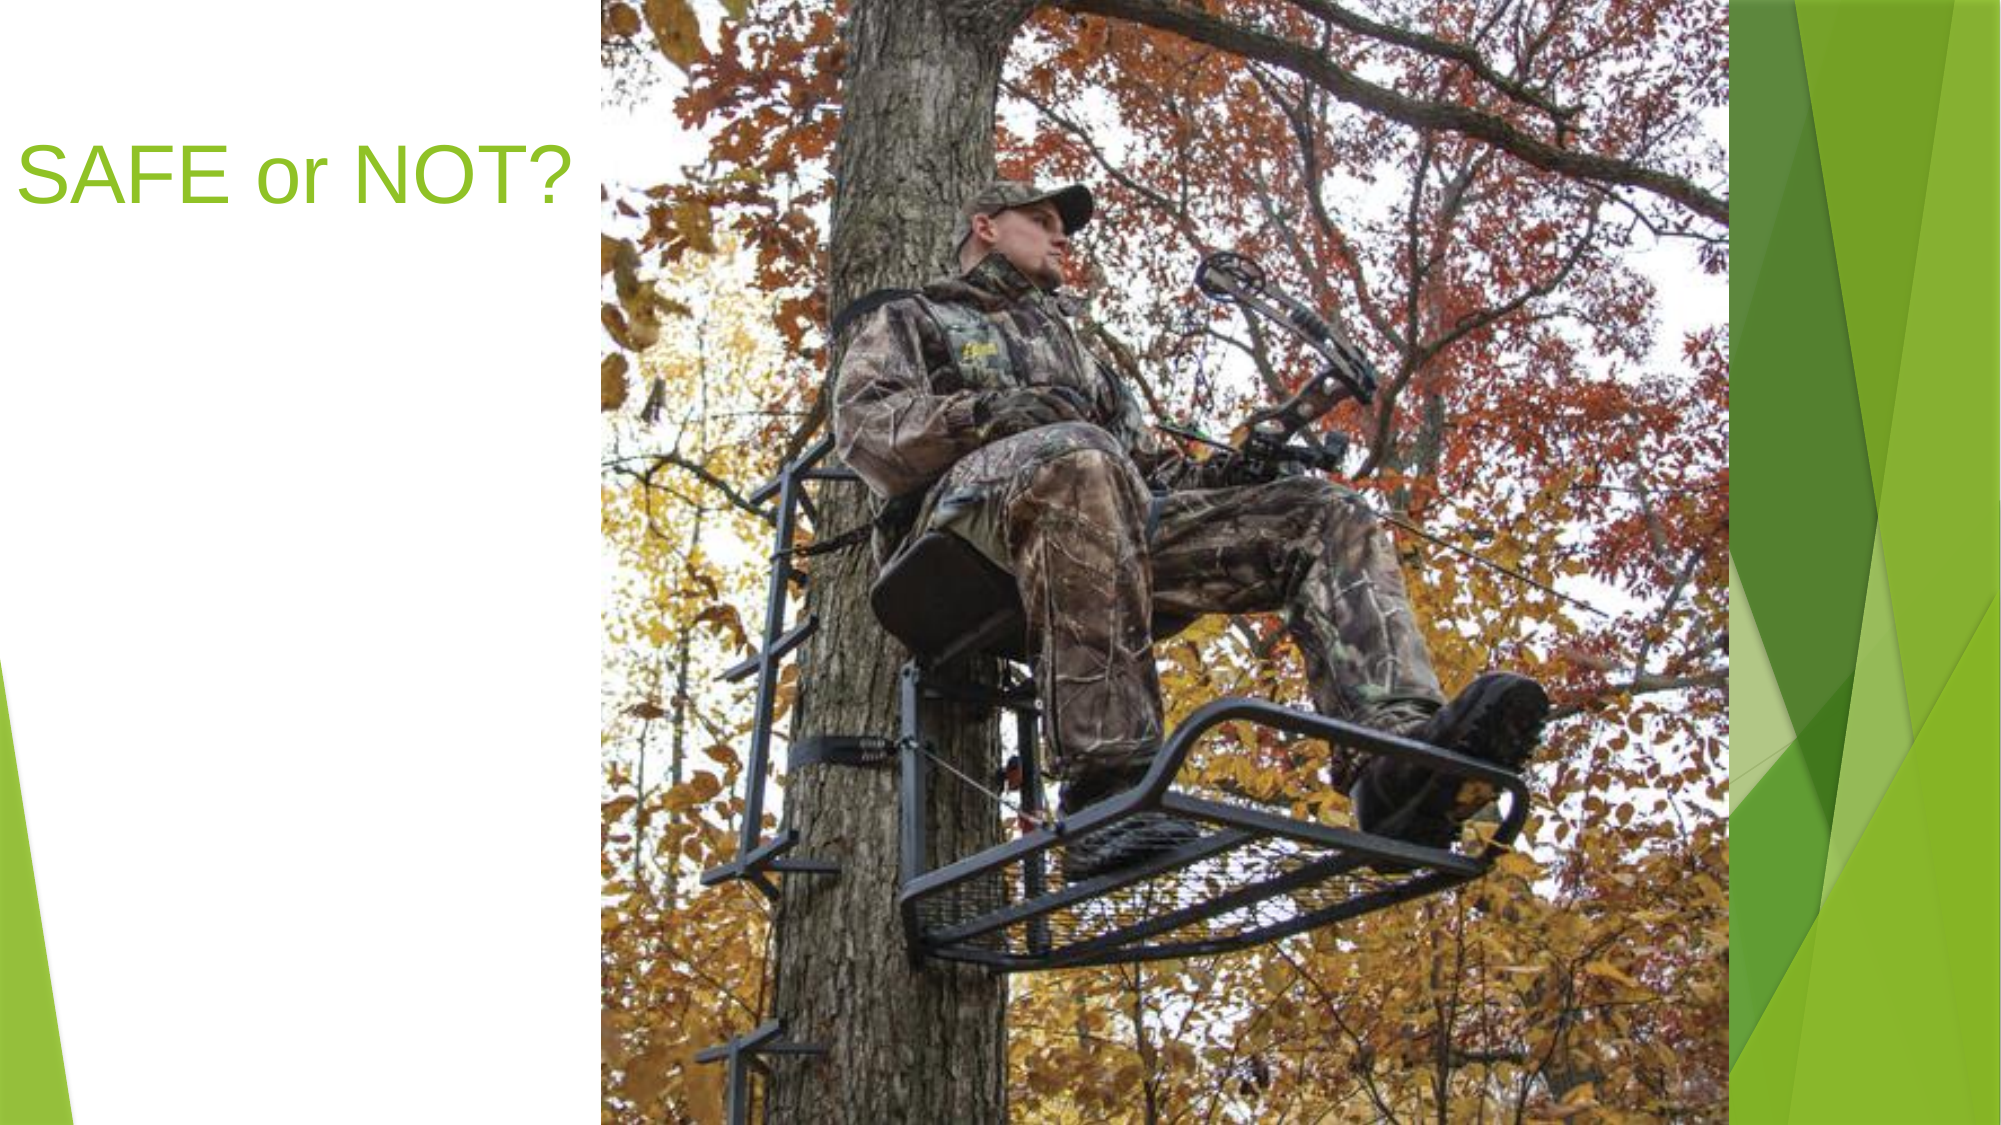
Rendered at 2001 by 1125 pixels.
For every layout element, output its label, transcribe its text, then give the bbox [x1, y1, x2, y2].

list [601, 0, 1729, 1125]
title SAFE or NOT? [0, 18, 596, 228]
